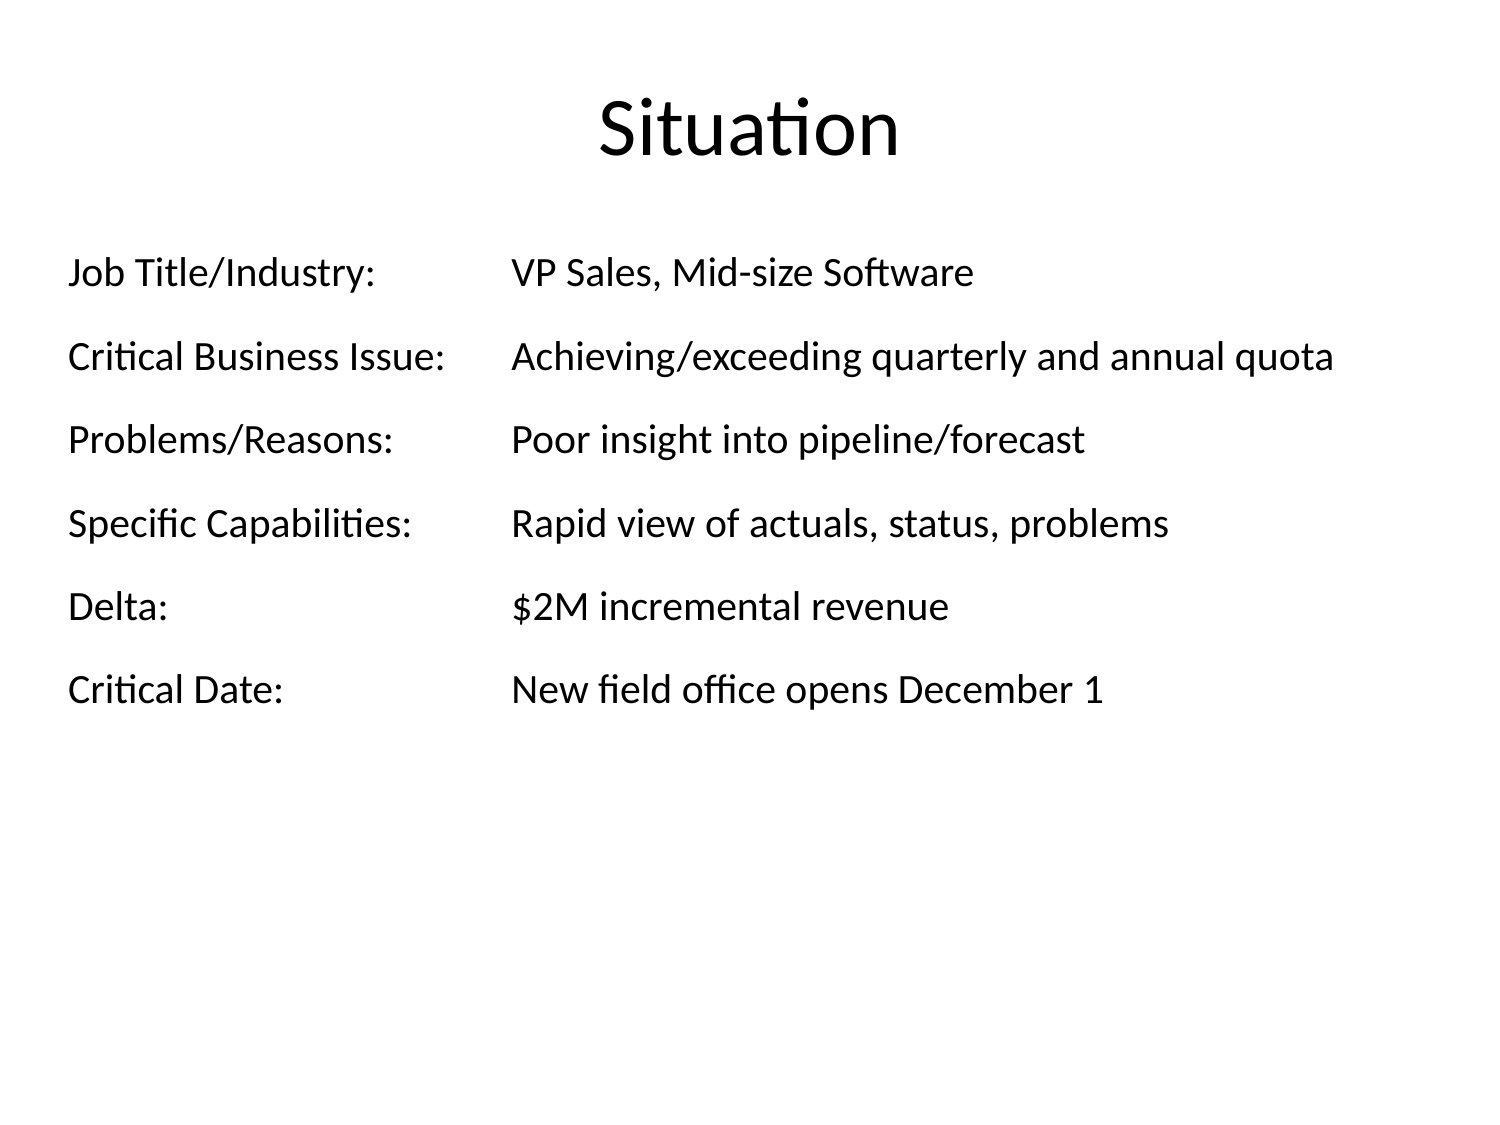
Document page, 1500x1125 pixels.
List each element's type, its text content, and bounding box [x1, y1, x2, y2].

list Job Title/Industry: VP Sales, Mid-size Software Critical Business Issue: Achieving/exceeding quarterly and annual quota Problems/Reasons: Poor insight into pipeline/forecast Specific Capabilities: Rapid view of actuals, status, problems Delta: $2M incremental revenue Critical Date: New field office opens December 1 [37, 212, 1500, 1088]
title Situation [75, 45, 1425, 200]
